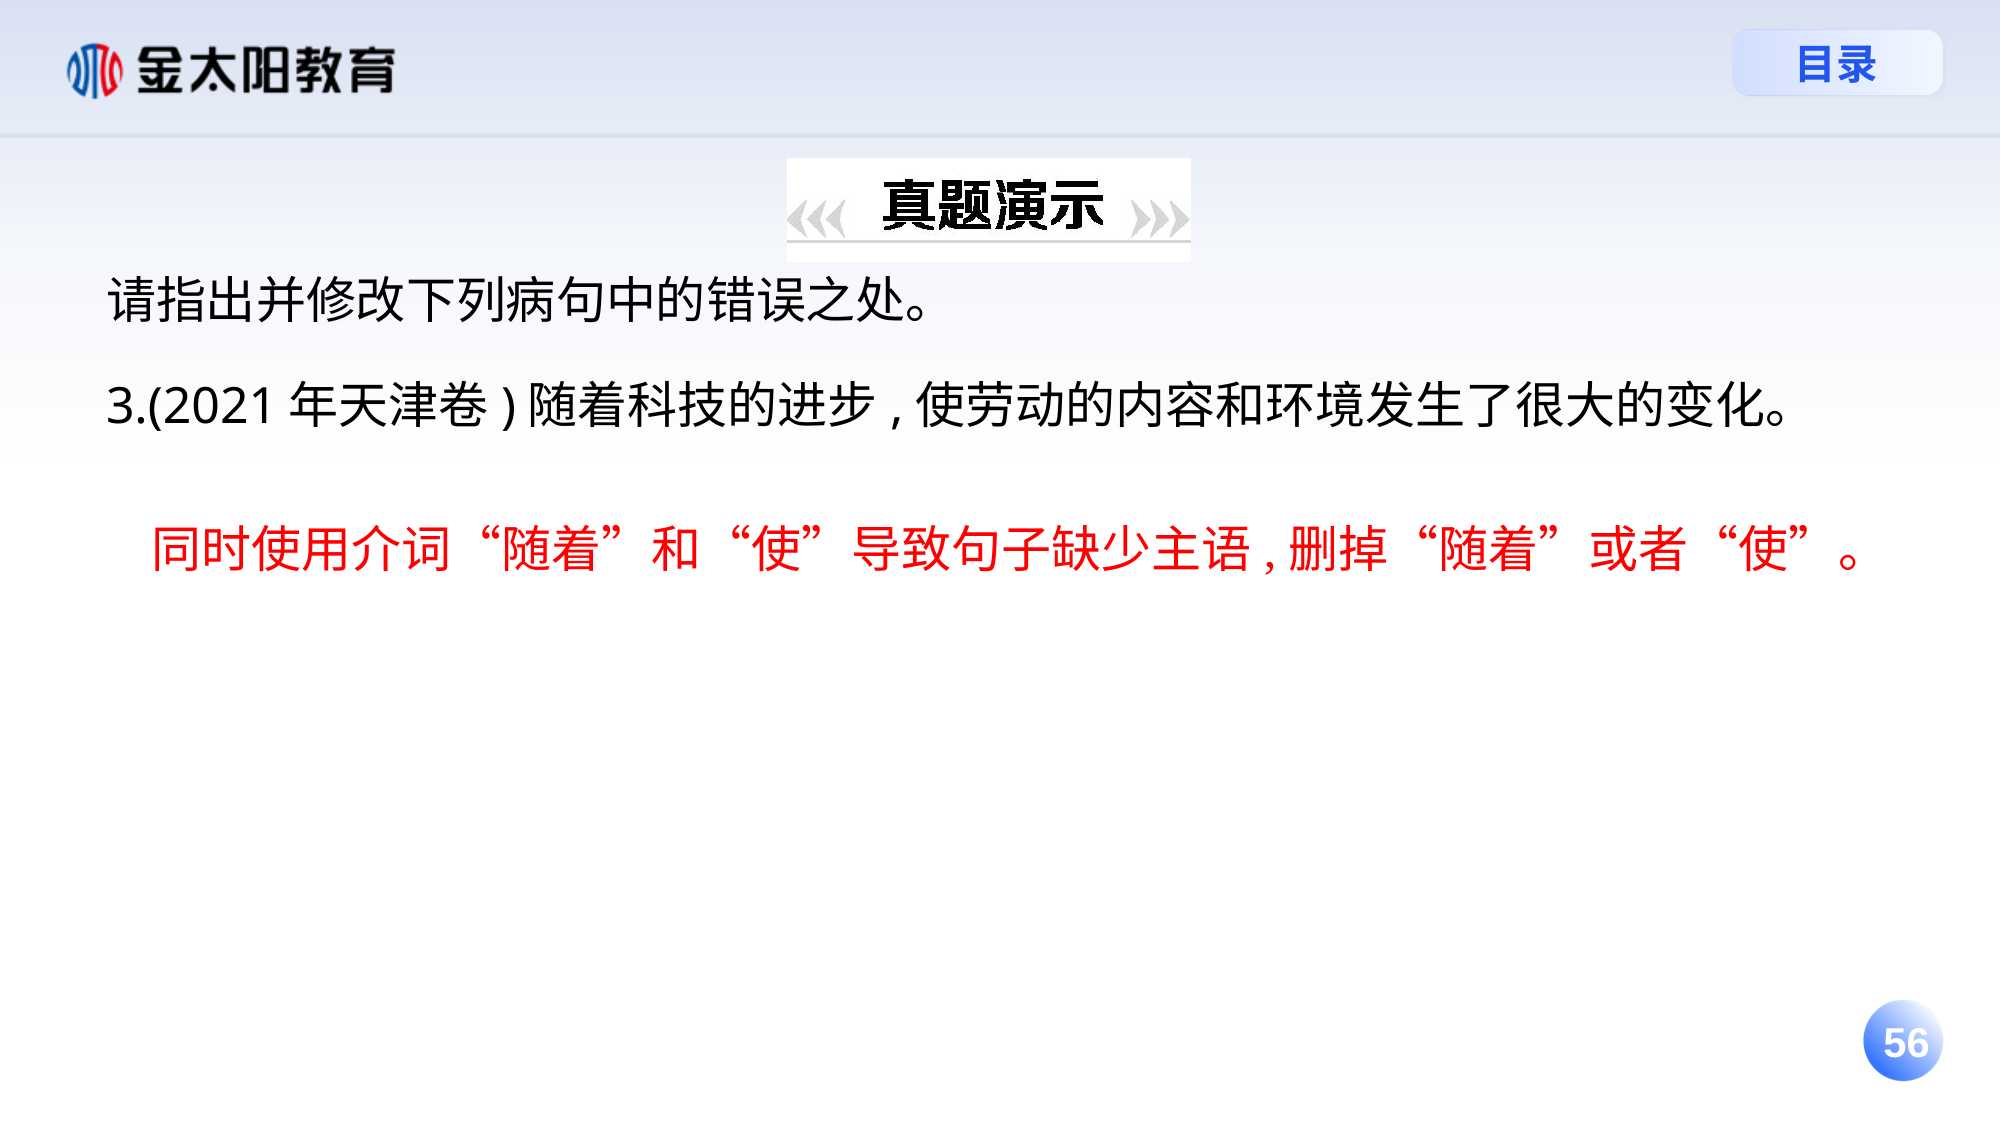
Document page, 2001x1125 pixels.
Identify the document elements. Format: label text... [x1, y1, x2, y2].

picture [0, 0, 2000, 1125]
text_box 请指出并修改下列病句中的错误之处。 3.(2021年天津卷)随着科技的进步,使劳动的内容和环境发生了很大的变化。 同时使用介词“随着”和“使”导致句子缺少主语,删掉“随着”或者“使”。 [91, 261, 1917, 605]
